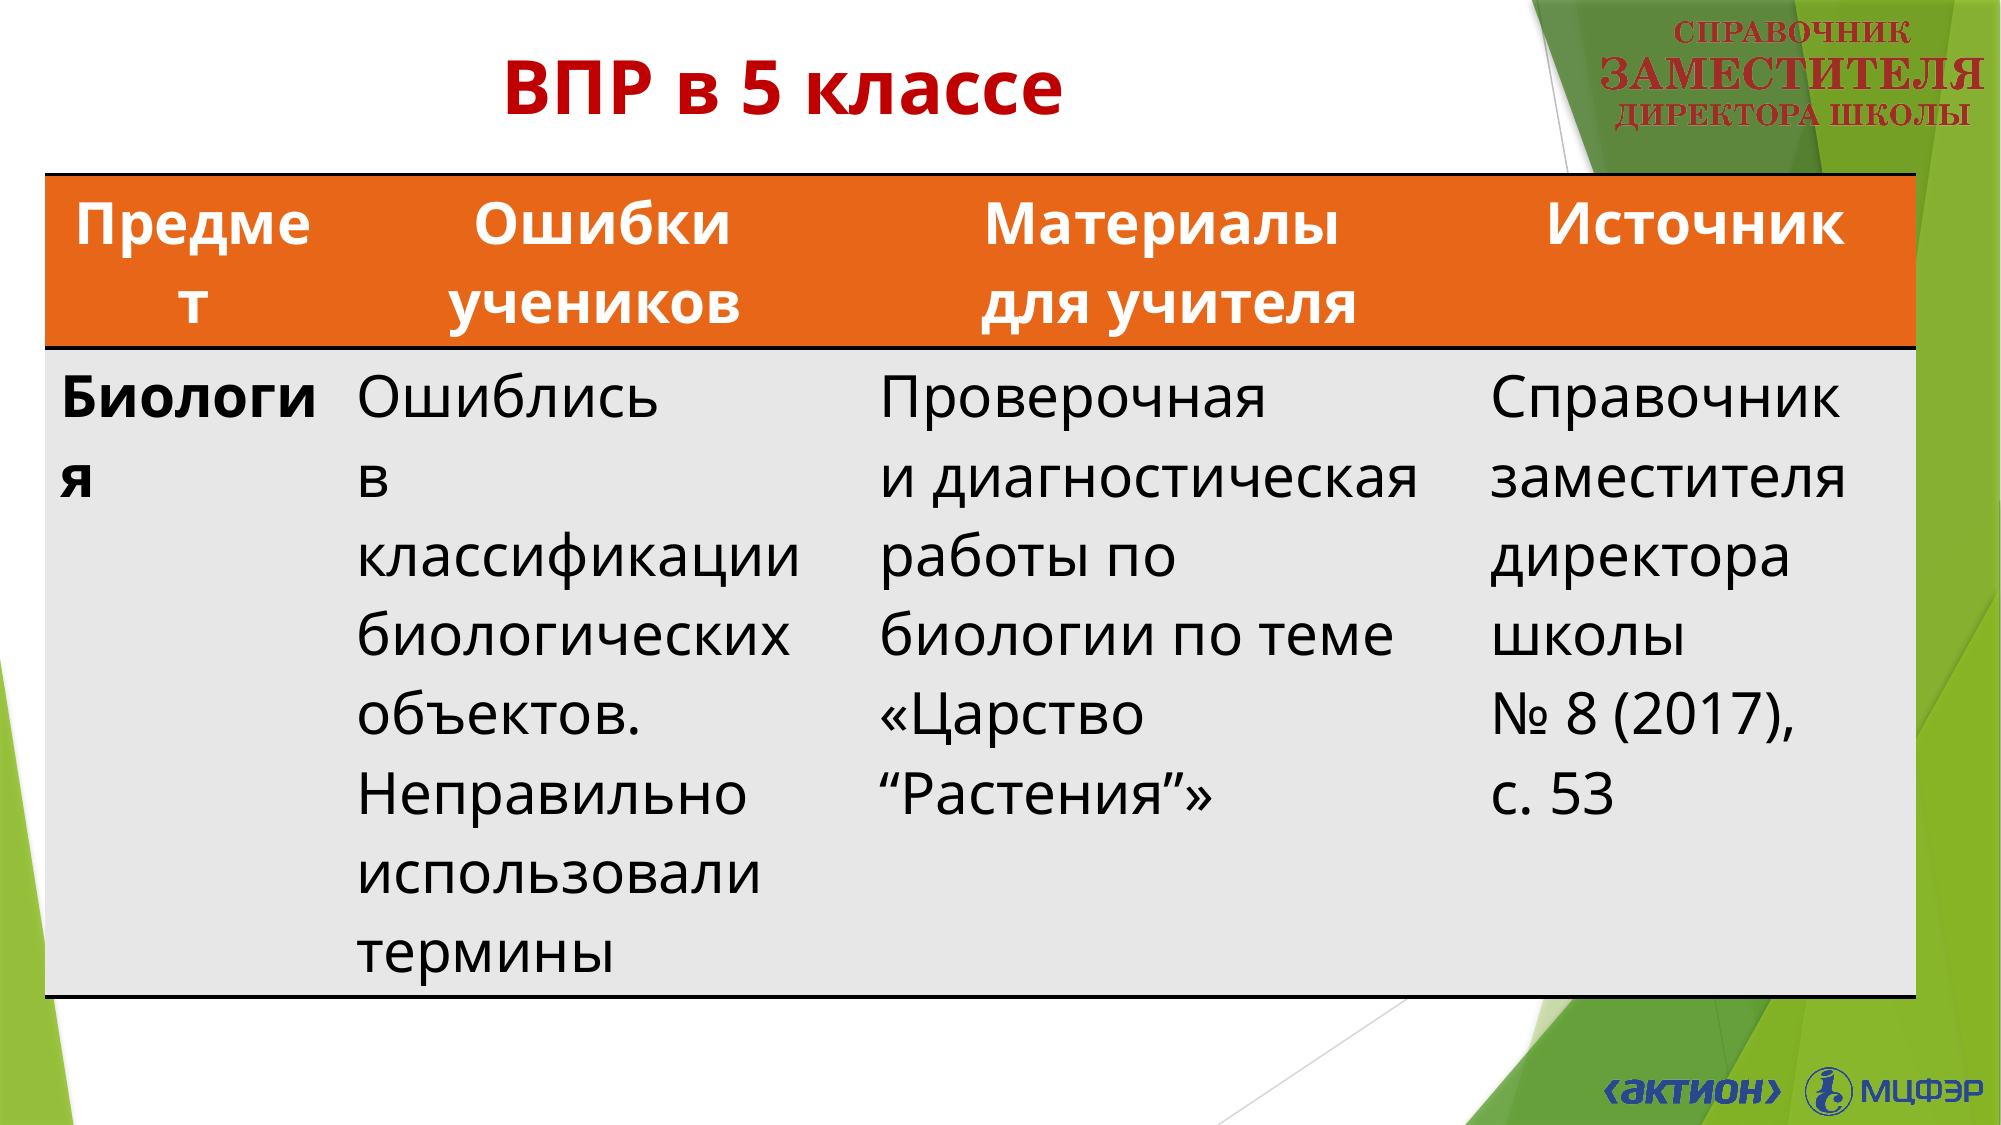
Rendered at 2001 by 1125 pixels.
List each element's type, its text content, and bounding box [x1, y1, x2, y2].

picture [1604, 1066, 1984, 1117]
table_header Ошибки учеников [341, 176, 865, 346]
table_cell Справочник заместителя директора школы № 8 (2017), с. 53 [1476, 350, 1916, 995]
table_cell Ошиблись в классификации биологических объектов. Неправильно использовали термины [341, 350, 865, 995]
picture [1600, 20, 1985, 131]
table_cell Биология [45, 350, 341, 995]
table_header Источник [1476, 176, 1916, 346]
table_header Предмет [45, 176, 341, 346]
table_header Материалы для учителя [865, 176, 1476, 346]
table_cell Проверочная и диагностическая работы по биологии по теме «Царство “Растения”» [865, 350, 1476, 995]
title ВПР в 5 классе [35, 32, 1550, 230]
